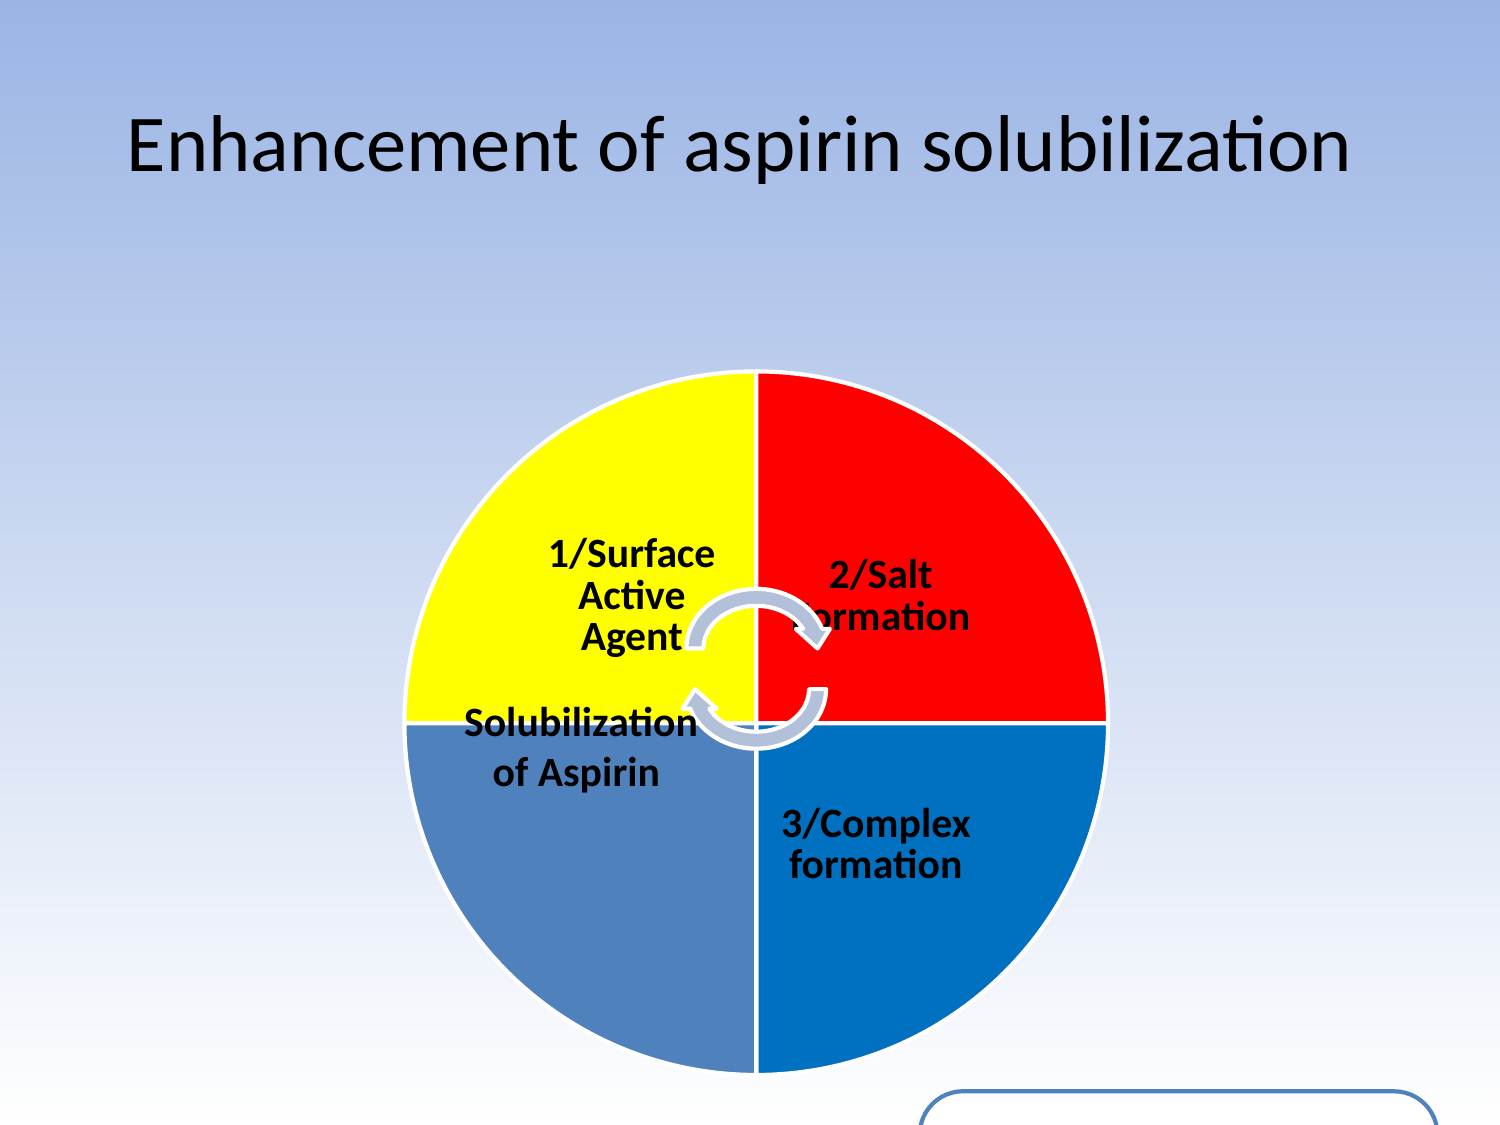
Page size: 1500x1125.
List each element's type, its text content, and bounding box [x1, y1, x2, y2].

title Enhancement of aspirin solubilization [75, 45, 1425, 233]
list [74, 262, 1438, 1076]
